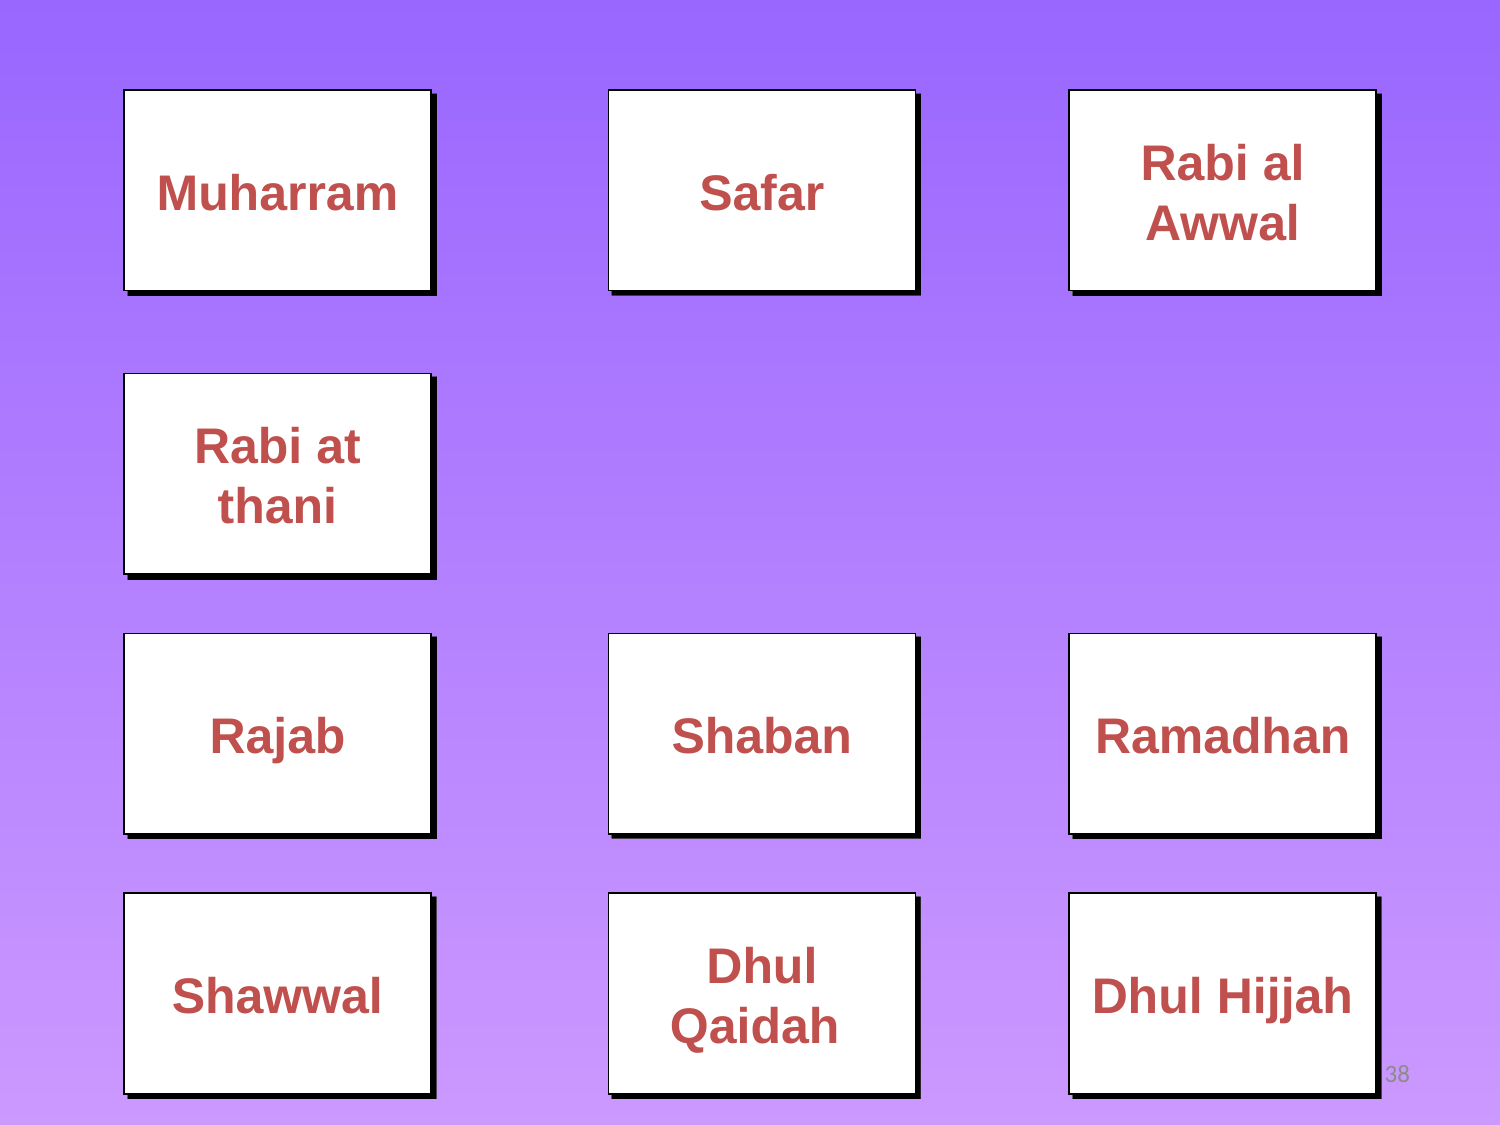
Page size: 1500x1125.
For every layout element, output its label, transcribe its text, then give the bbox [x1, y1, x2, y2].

text_box Rajab [123, 633, 432, 835]
text_box Dhul Qaidah [608, 893, 916, 1094]
text_box Dhul Hijjah [1068, 893, 1377, 1094]
text_box Rabi al Awwal [1068, 89, 1377, 291]
text_box Muharram [123, 89, 432, 291]
text_box Shawwal [123, 893, 432, 1094]
text_box Rabi at thani [123, 373, 432, 575]
text_box Shaban [608, 633, 916, 835]
text_box Ramadhan [1068, 633, 1377, 835]
text_box Safar [608, 89, 916, 291]
slide_number 38 [1074, 1042, 1425, 1103]
